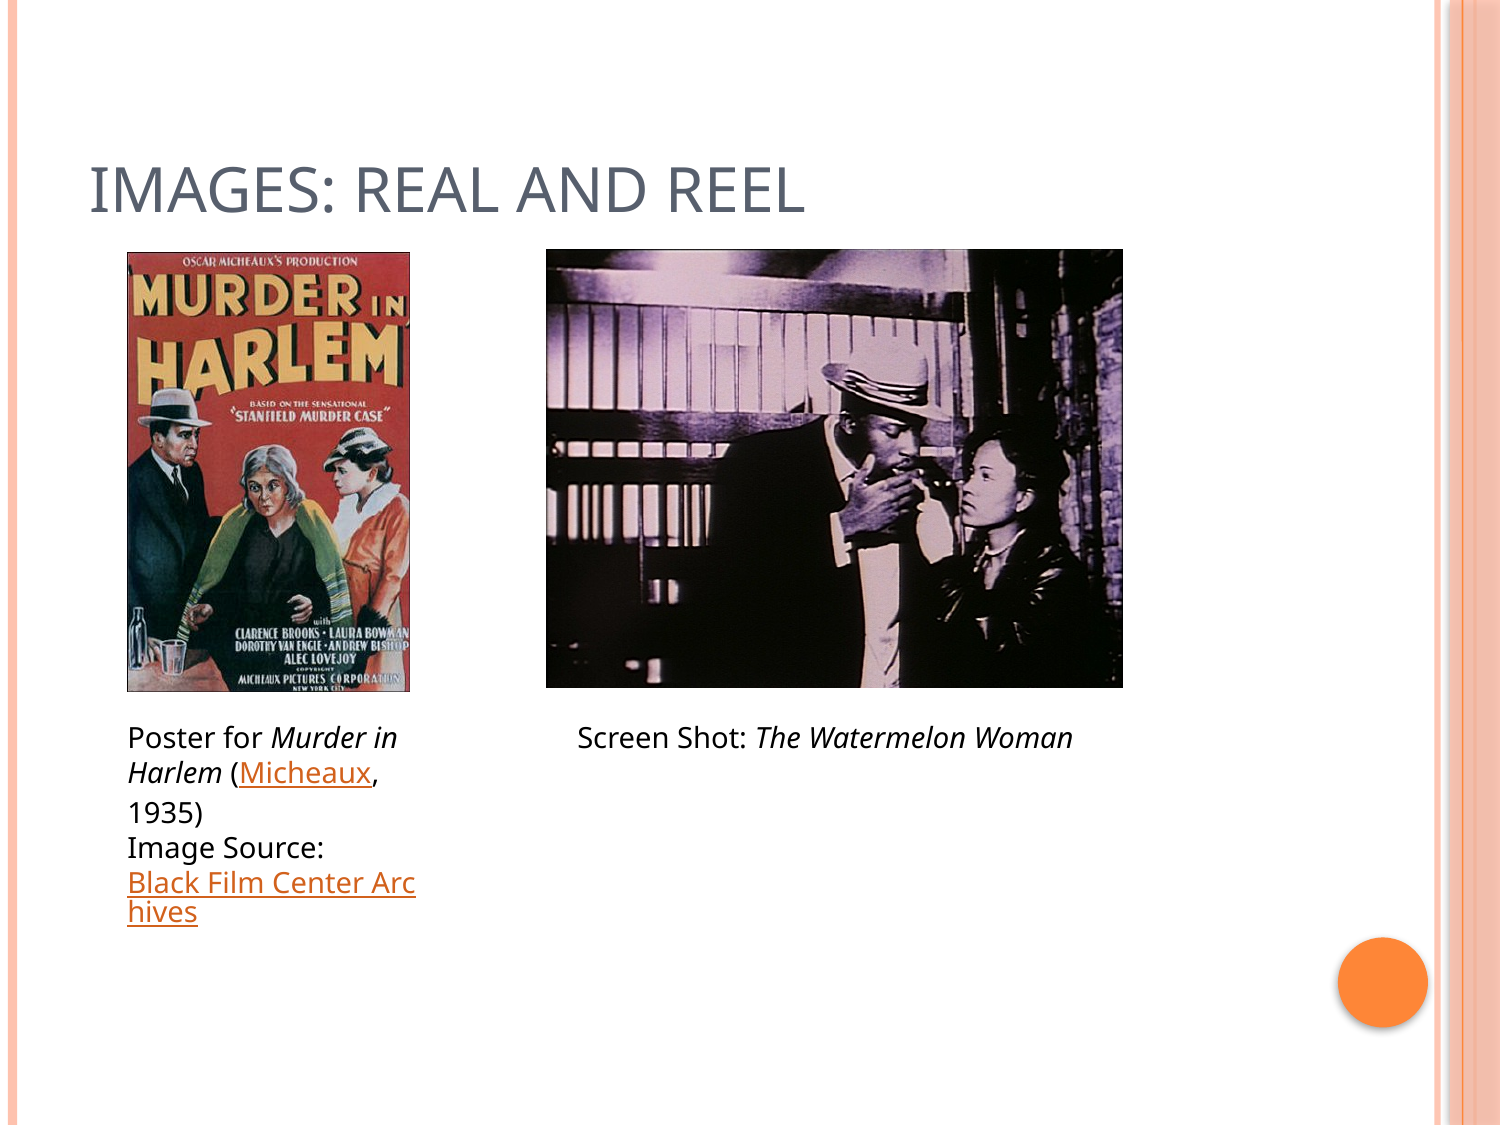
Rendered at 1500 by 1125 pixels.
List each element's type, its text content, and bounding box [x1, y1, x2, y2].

picture [127, 251, 410, 692]
picture [545, 249, 1124, 688]
text_box Poster for Murder in Harlem (Micheaux, 1935) Image Source: Black Film Center Archives [112, 712, 438, 912]
text_box Screen Shot: The Watermelon Woman [562, 712, 1113, 763]
title Images: Real and Reel [75, 45, 1300, 233]
